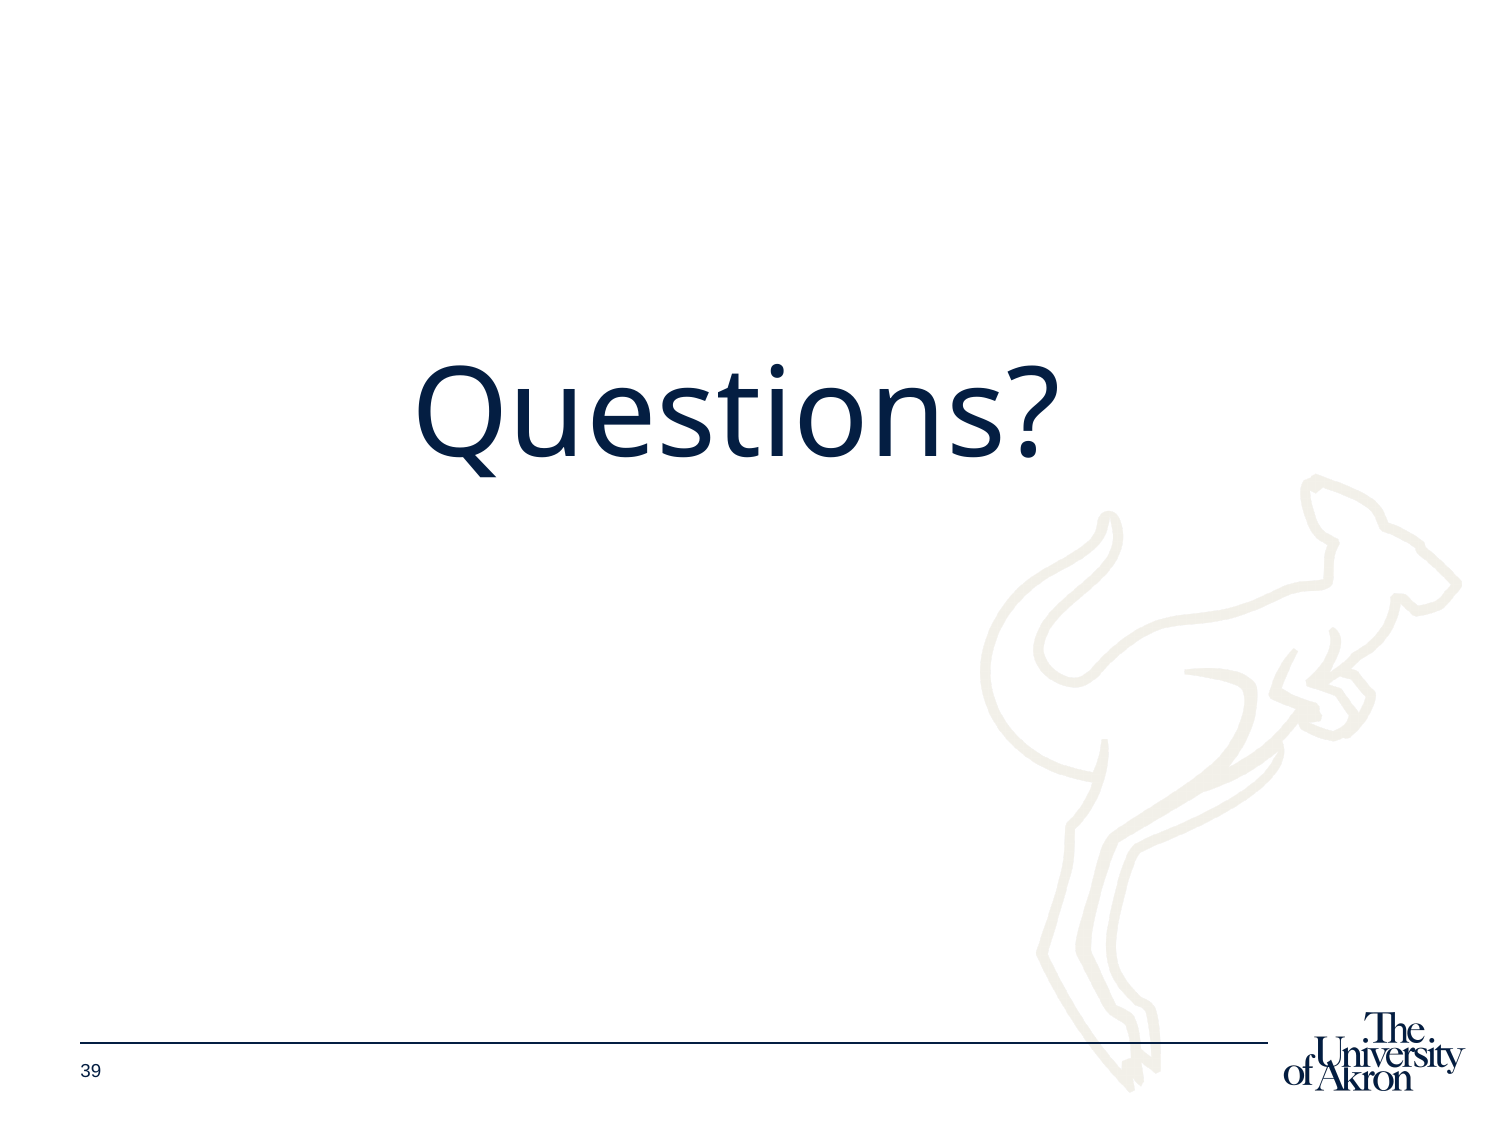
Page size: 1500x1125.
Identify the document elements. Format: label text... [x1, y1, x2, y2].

picture [980, 473, 1466, 1093]
text_box Questions? [396, 324, 1077, 489]
